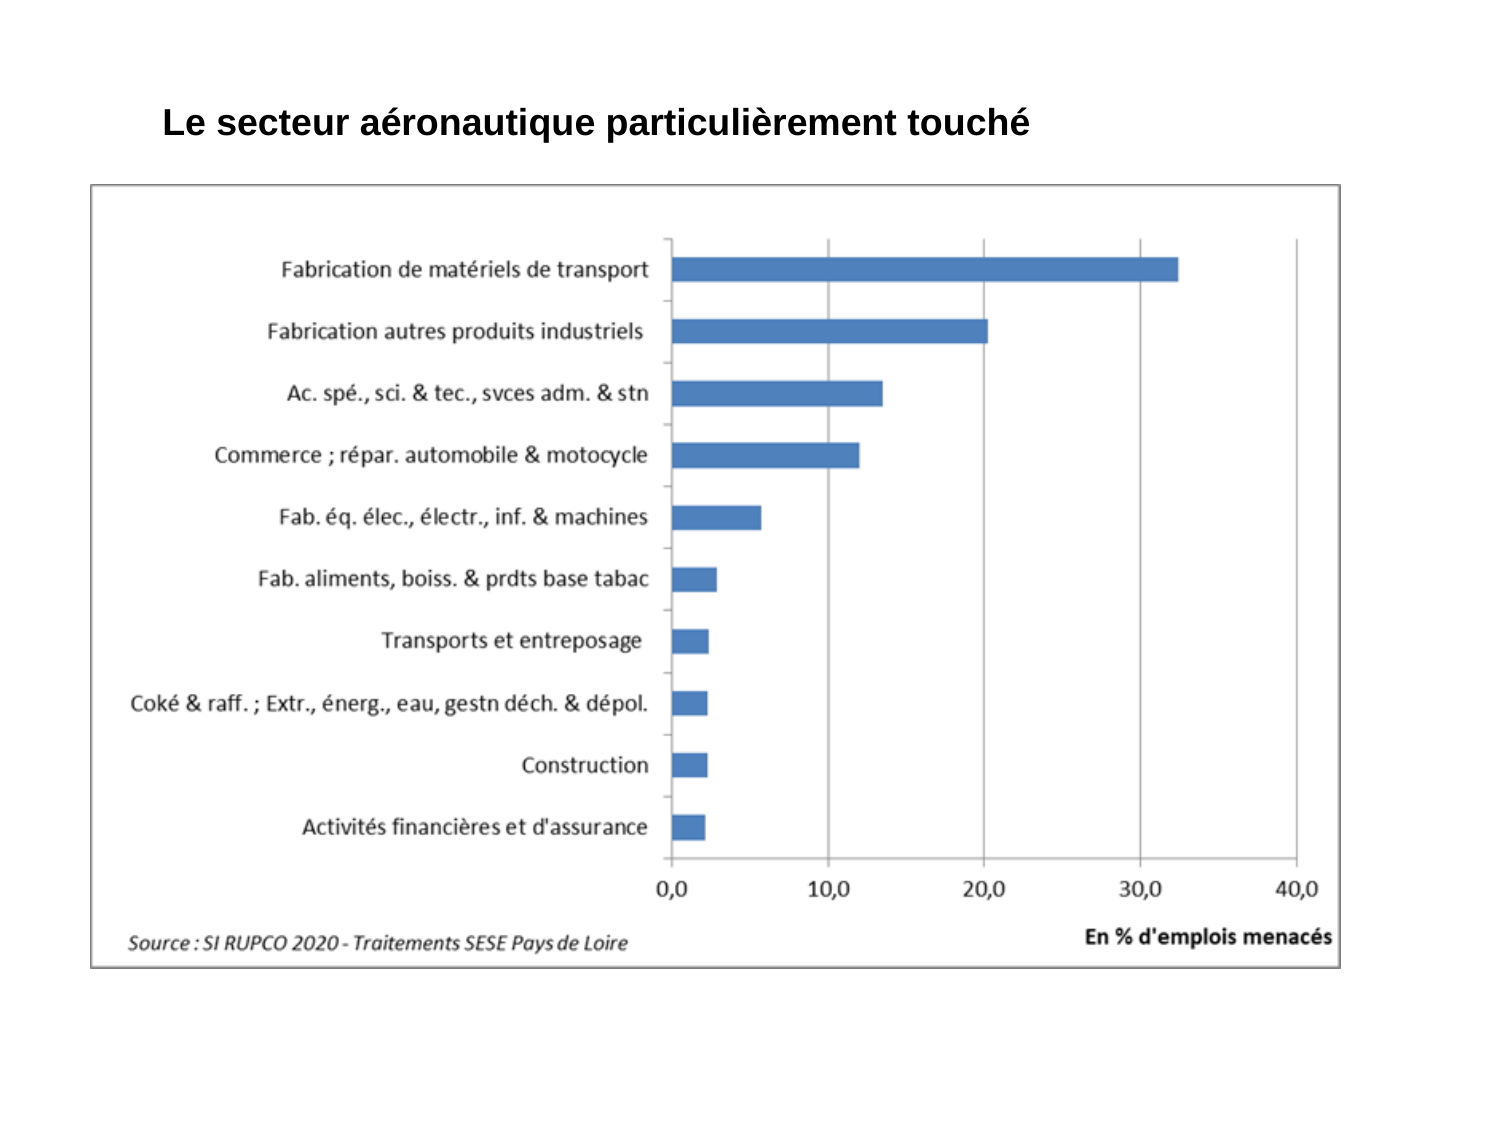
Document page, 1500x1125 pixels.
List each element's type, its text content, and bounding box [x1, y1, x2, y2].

text_box Le secteur aéronautique particulièrement touché [147, 90, 1341, 151]
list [90, 184, 1341, 970]
